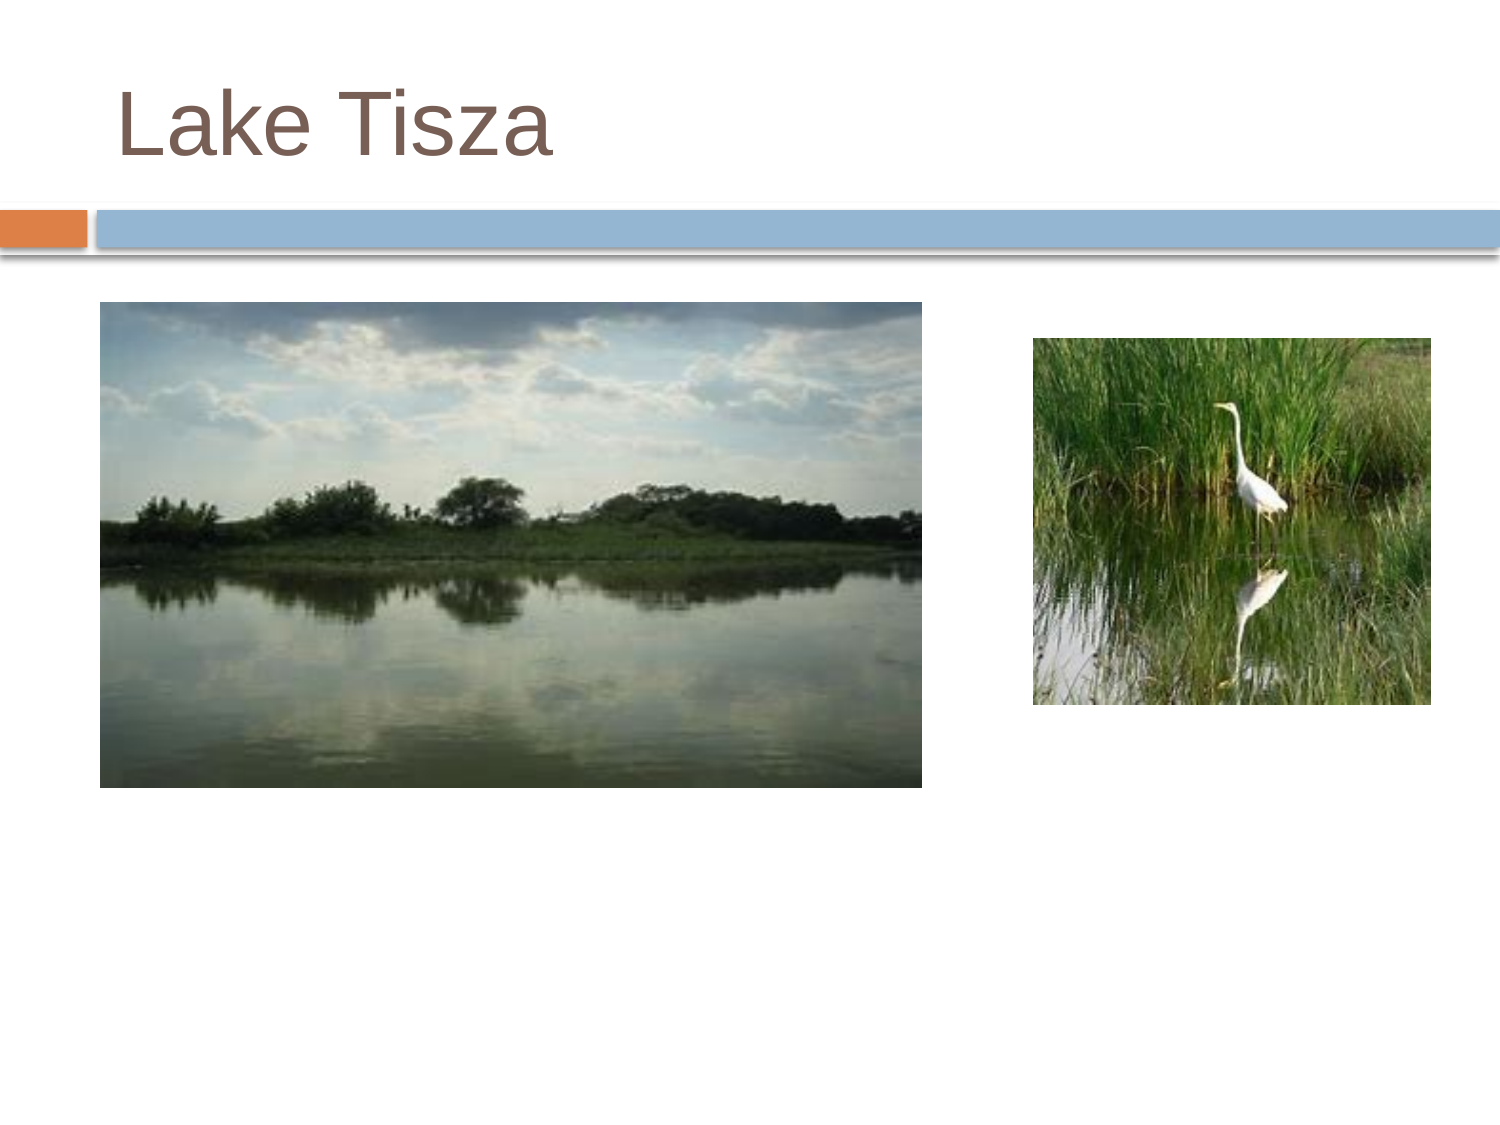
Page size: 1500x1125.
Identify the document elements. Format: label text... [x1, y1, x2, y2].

title Lake Tisza [100, 37, 1438, 200]
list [100, 302, 923, 789]
picture [1033, 337, 1432, 705]
